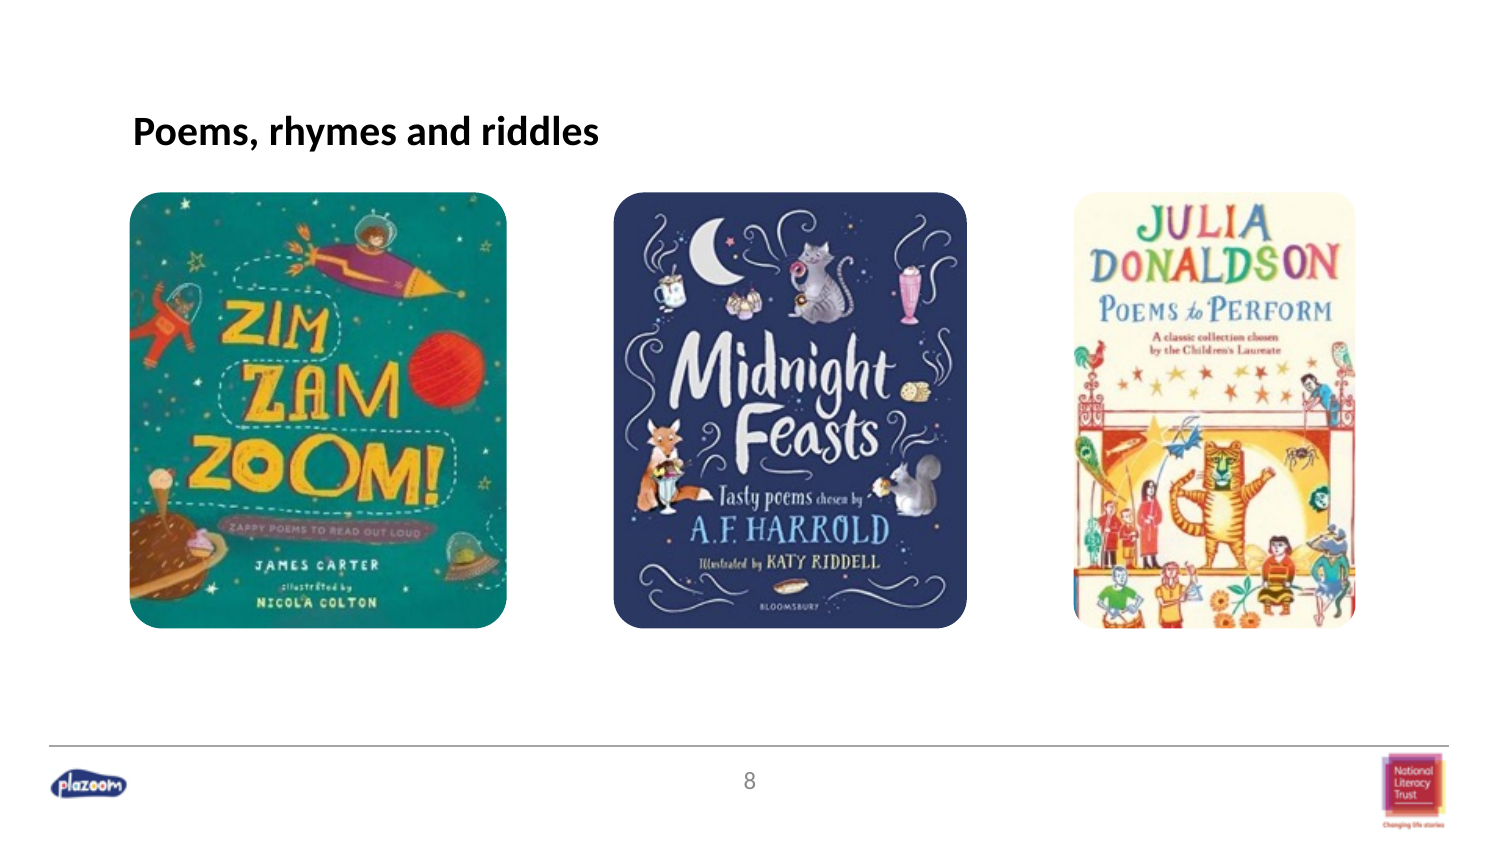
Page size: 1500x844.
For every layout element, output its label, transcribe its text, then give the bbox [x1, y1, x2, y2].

picture [1073, 192, 1356, 629]
picture [1378, 751, 1449, 831]
text_box Poems, rhymes and riddles [118, 88, 1249, 208]
picture [48, 765, 130, 802]
picture [613, 192, 968, 629]
picture [129, 192, 507, 629]
